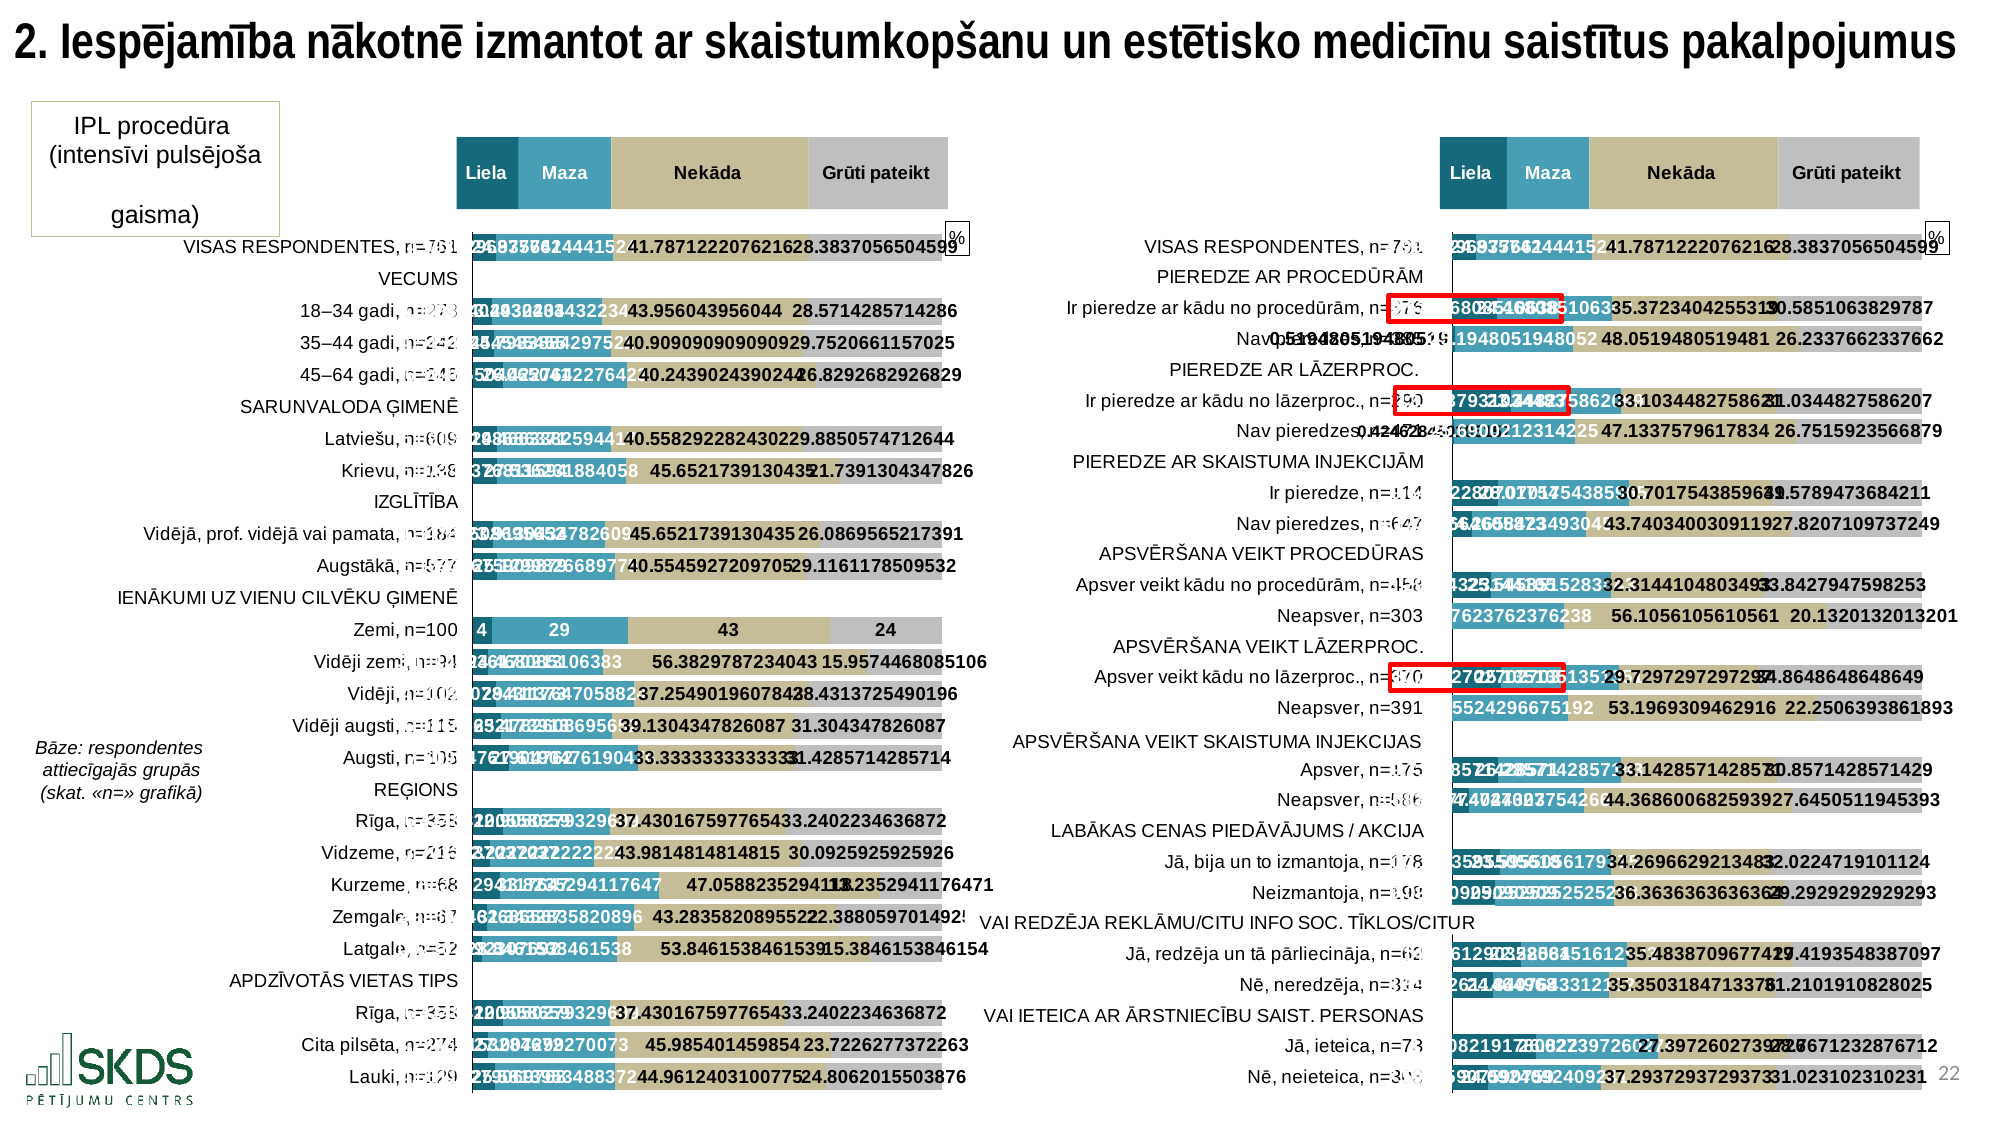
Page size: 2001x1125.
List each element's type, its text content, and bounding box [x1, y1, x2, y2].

text_box IPL procedūra (intensīvi pulsējoša gaisma) [31, 101, 280, 135]
text_box 2. Iespējamība nākotnē izmantot ar skaistumkopšanu un estētisko medicīnu saistītus pakalpojumus [0, 0, 2000, 79]
chart [0, 136, 1960, 1110]
